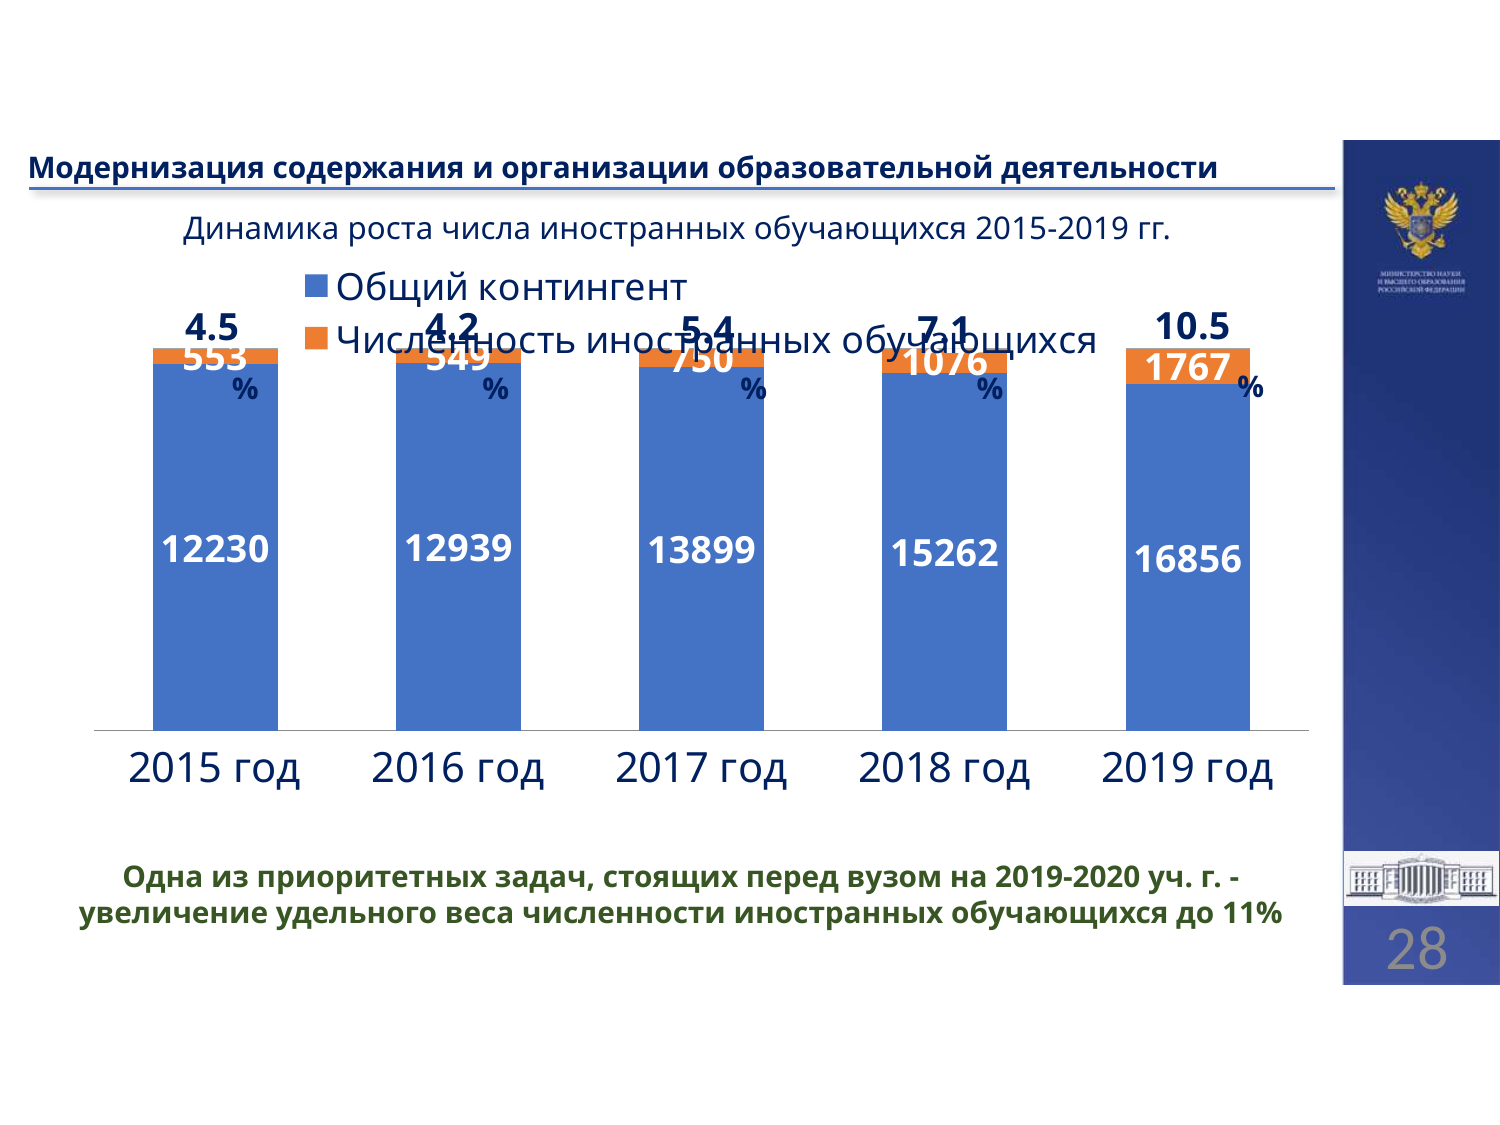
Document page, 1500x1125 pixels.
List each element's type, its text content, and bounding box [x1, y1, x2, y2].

text_box Динамика роста числа иностранных обучающихся 2015-2019 гг. [29, 203, 1335, 252]
chart [68, 259, 1335, 806]
picture [1344, 851, 1499, 906]
text_box Одна из приоритетных задач, стоящих перед вузом на 2019-2020 уч. г. - увеличение удельного веса численности иностранных обучающихся до 11% [29, 852, 1335, 935]
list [1339, 140, 1500, 985]
text_box Модернизация содержания и организации образовательной деятельности [16, 143, 1339, 190]
